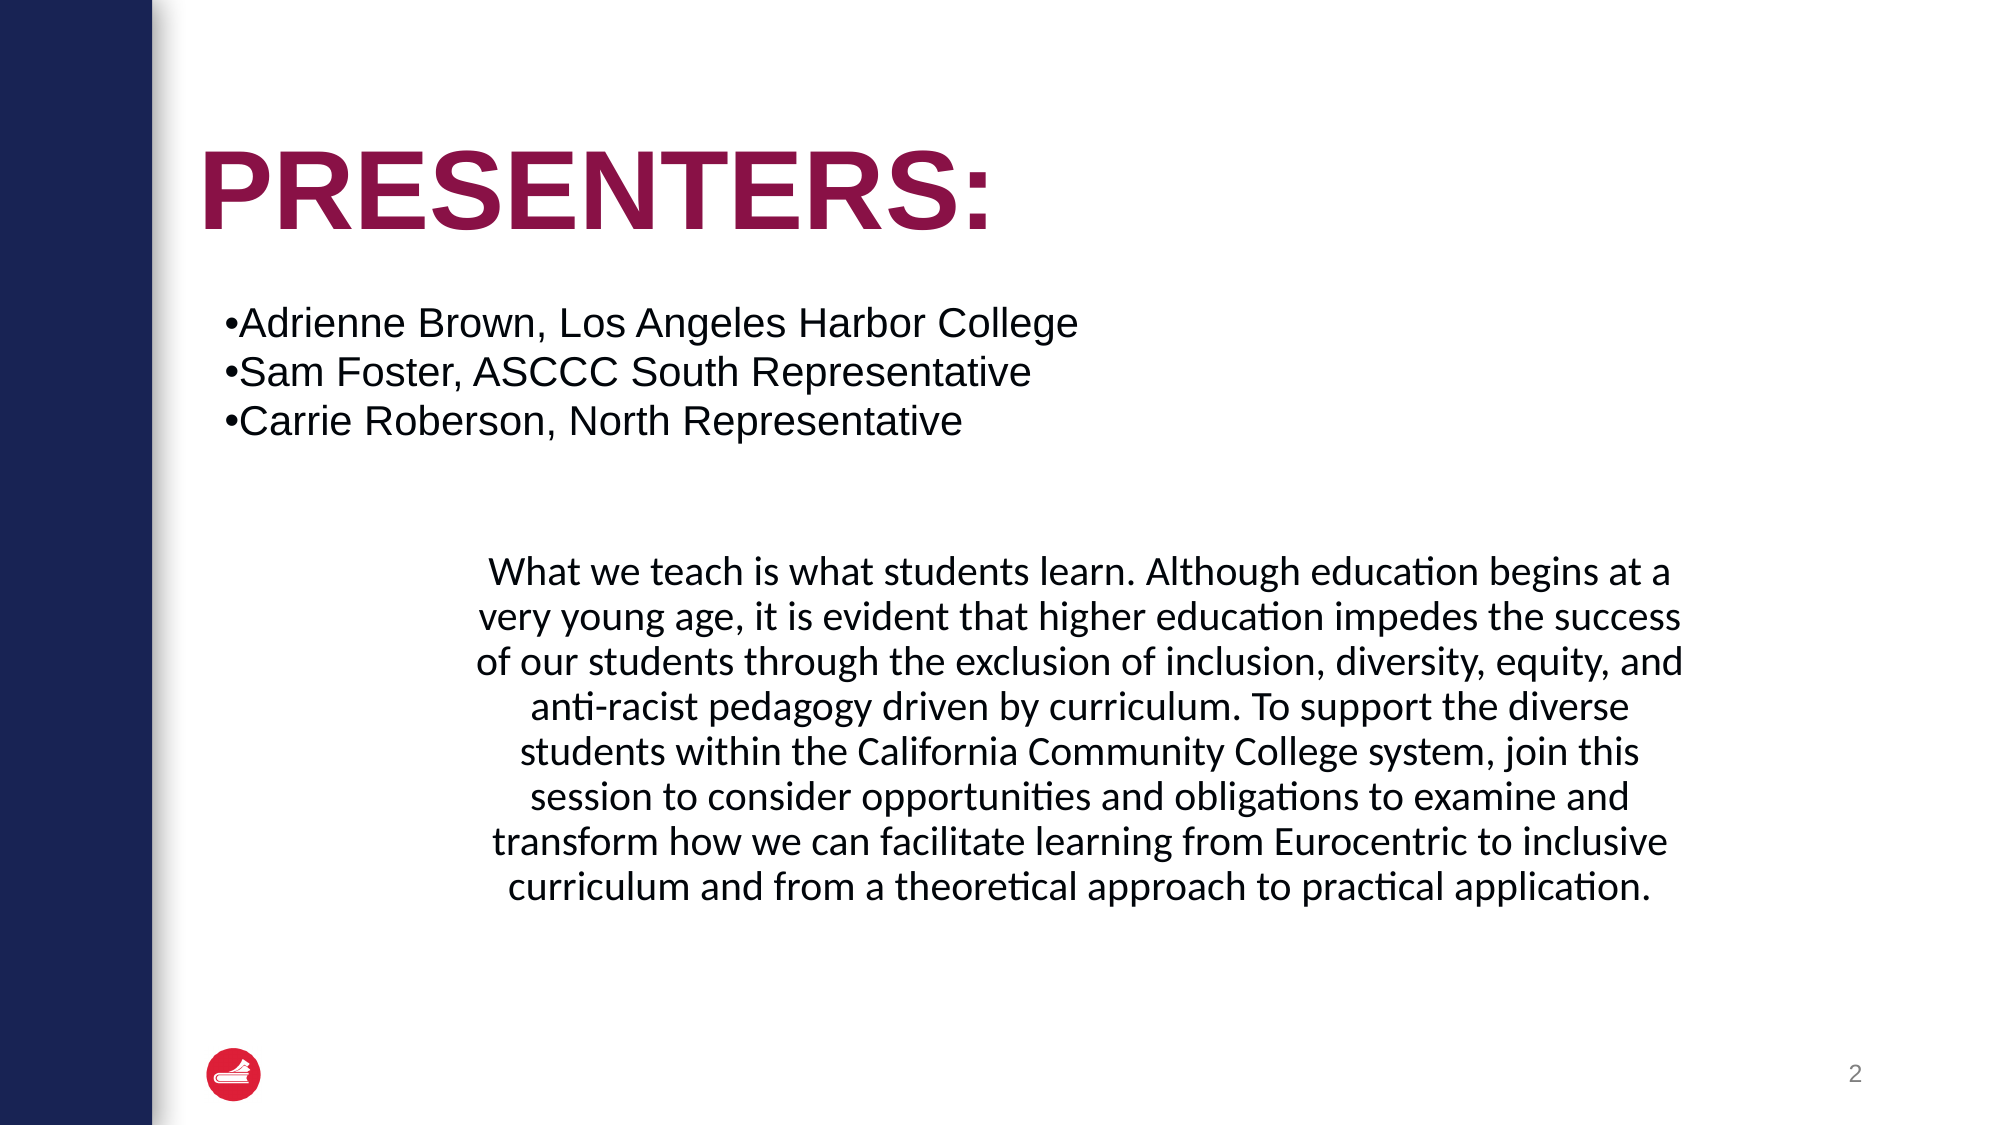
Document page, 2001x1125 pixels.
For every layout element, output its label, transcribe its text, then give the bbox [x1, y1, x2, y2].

list Adrienne Brown, Los Angeles Harbor College Sam Foster, ASCCC South Representative Carrie Roberson, North Representative [209, 291, 1488, 563]
picture [204, 1046, 262, 1103]
list What we teach is what students learn. Although education begins at a very young age, it is evident that higher education impedes the success of our students through the exclusion of inclusion, diversity, equity, and anti-racist pedagogy driven by curriculum. To support the diverse students within the California Community College system, join this session to consider opportunities and obligations to examine and transform how we can facilitate learning from Eurocentric to inclusive curriculum and from a theoretical approach to practical application. [448, 541, 1713, 1016]
text_box PRESENTERS: [179, 109, 1018, 260]
slide_number 2 [1712, 1042, 1863, 1103]
